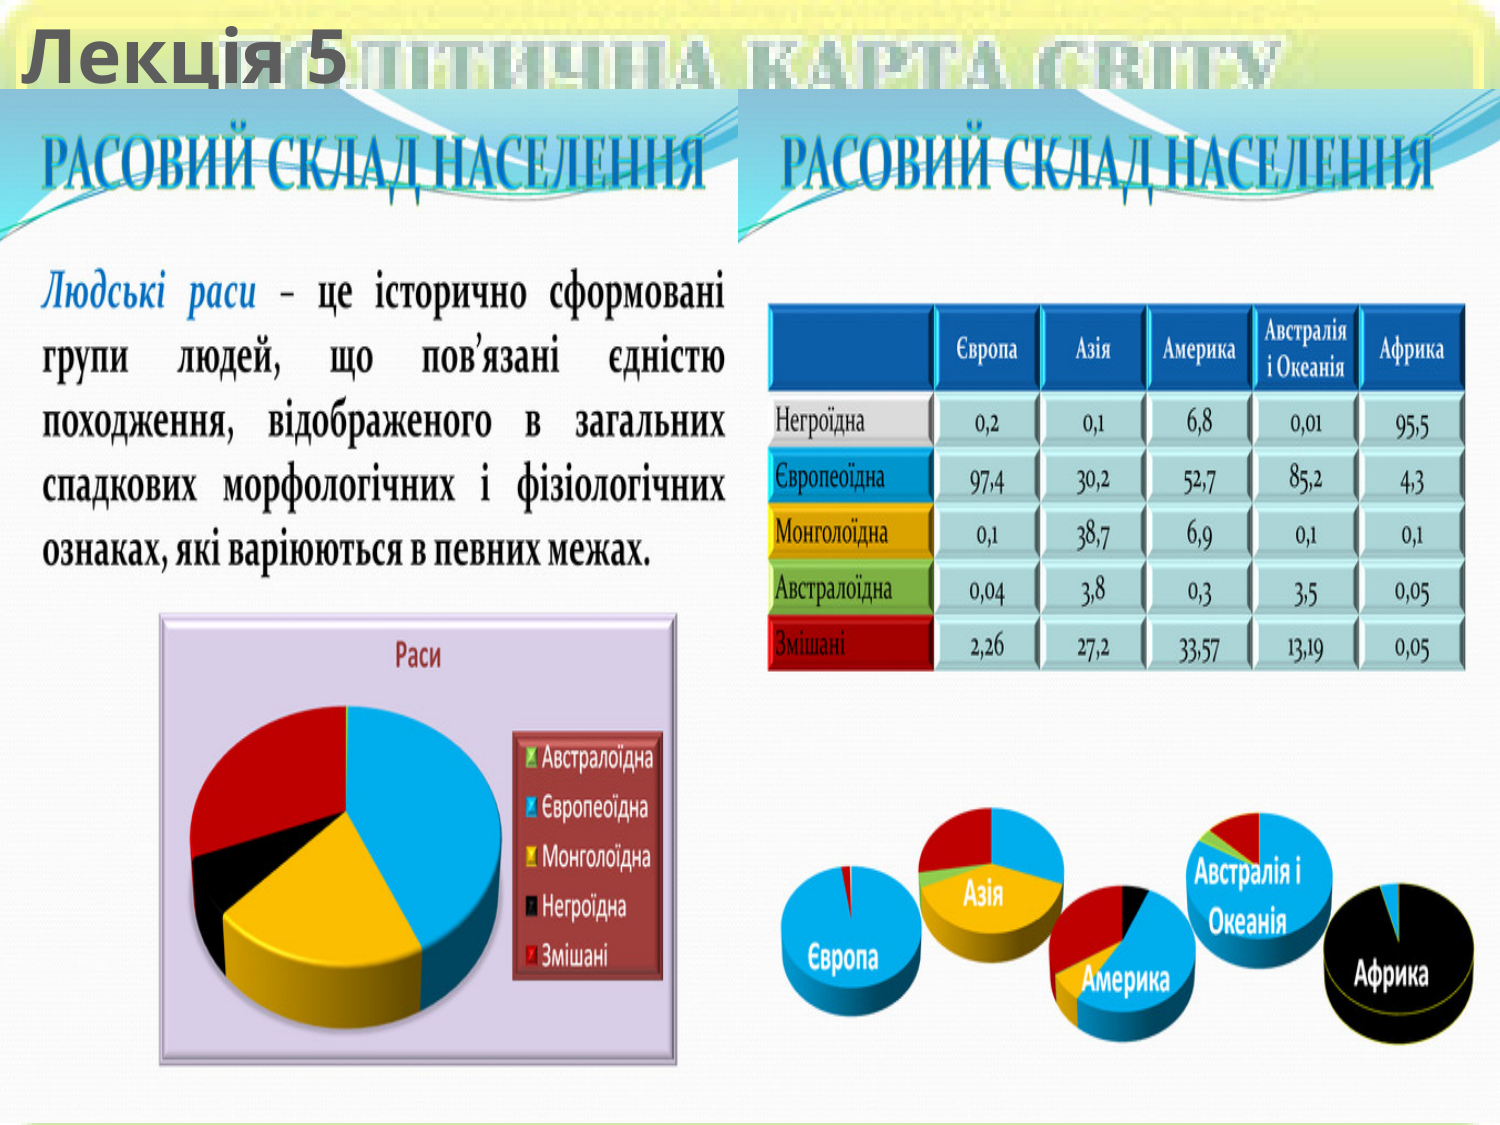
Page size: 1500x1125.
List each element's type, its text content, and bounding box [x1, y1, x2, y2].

picture [0, 89, 1500, 1123]
text_box Лекція 5 [0, 1, 372, 89]
